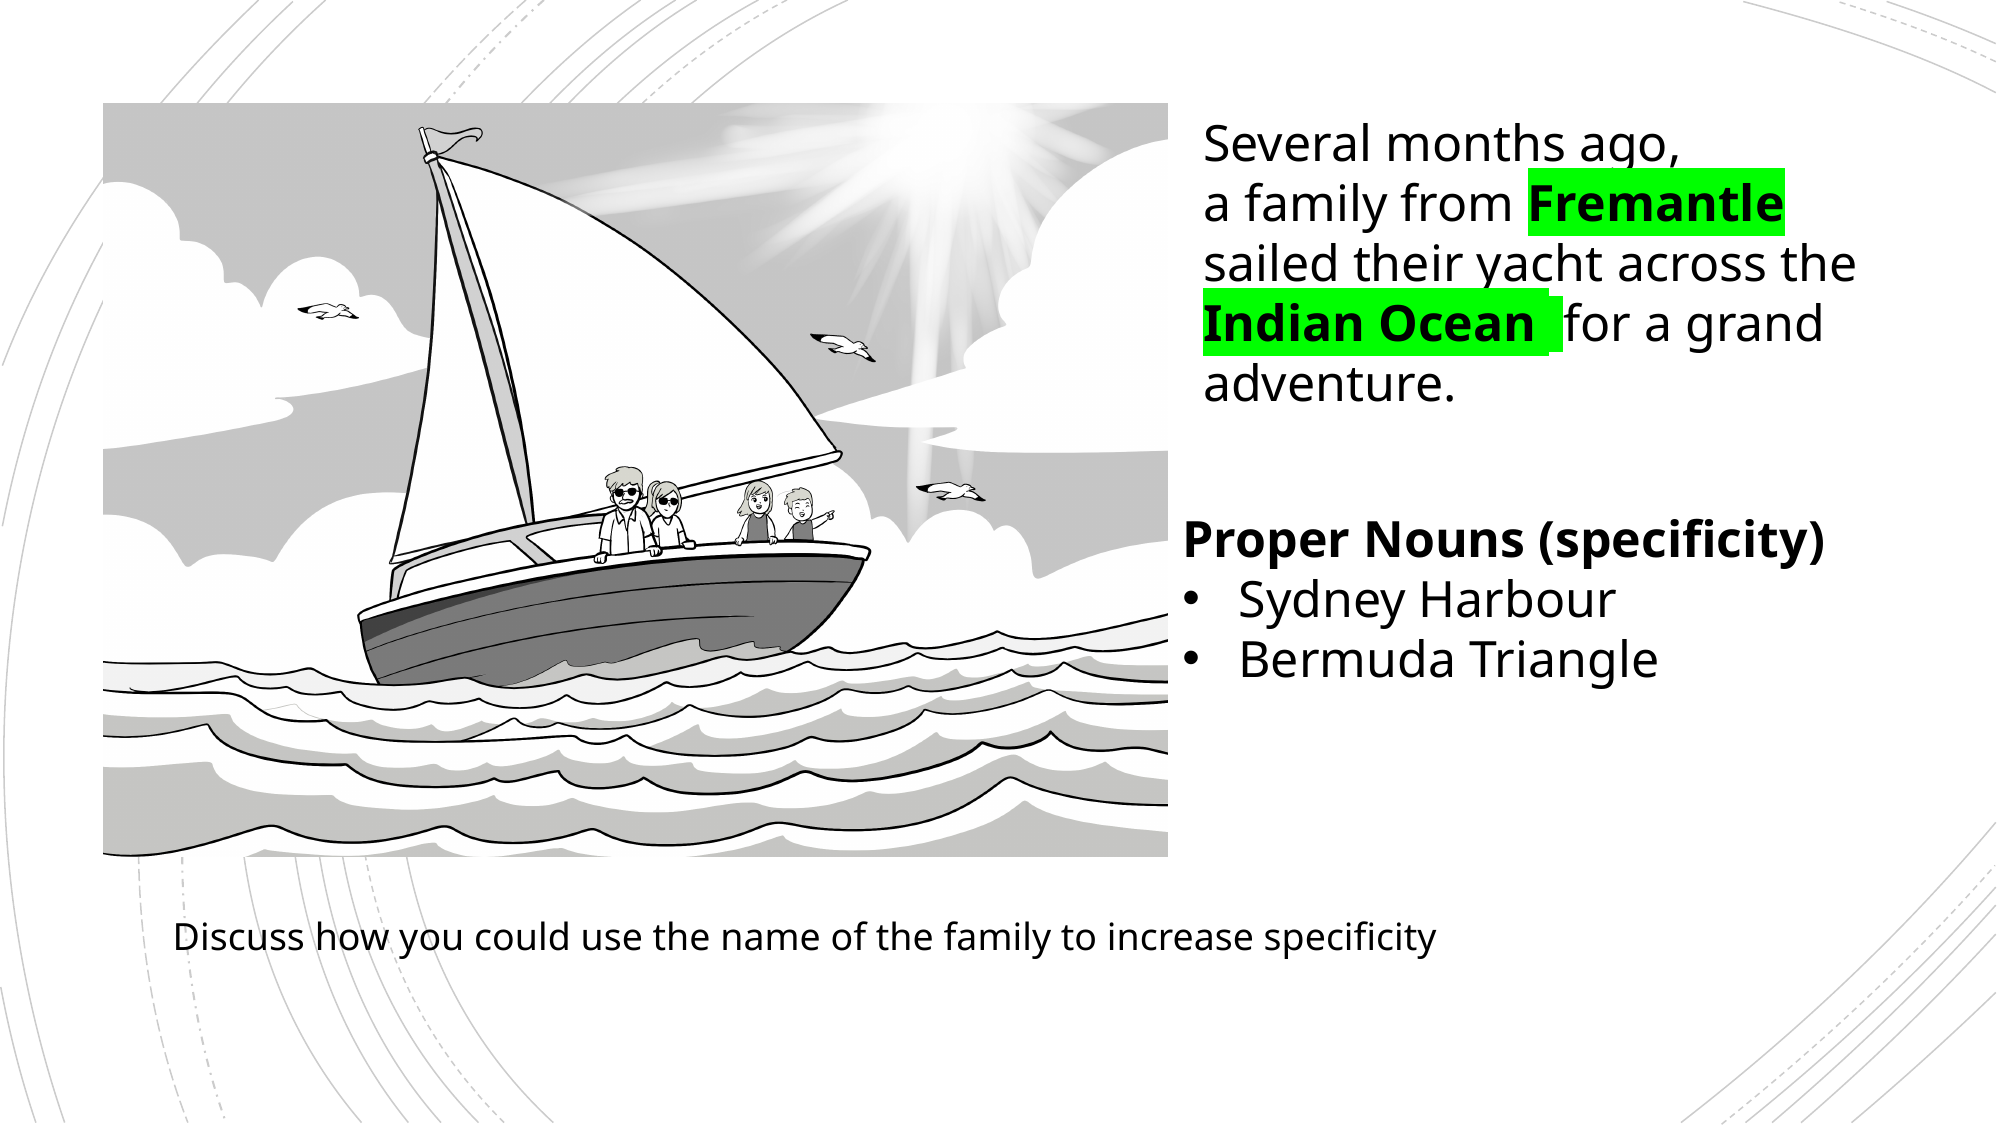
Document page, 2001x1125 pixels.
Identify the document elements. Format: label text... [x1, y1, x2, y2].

text_box Proper Nouns (specificity) Sydney Harbour Bermuda Triangle [1168, 500, 1929, 825]
text_box Several months ago, a family from Fremantle sailed their yacht across the Indian Ocean for a grand adventure. [1188, 103, 1897, 419]
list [102, 103, 1168, 858]
text_box Discuss how you could use the name of the family to increase specificity [157, 905, 1453, 966]
